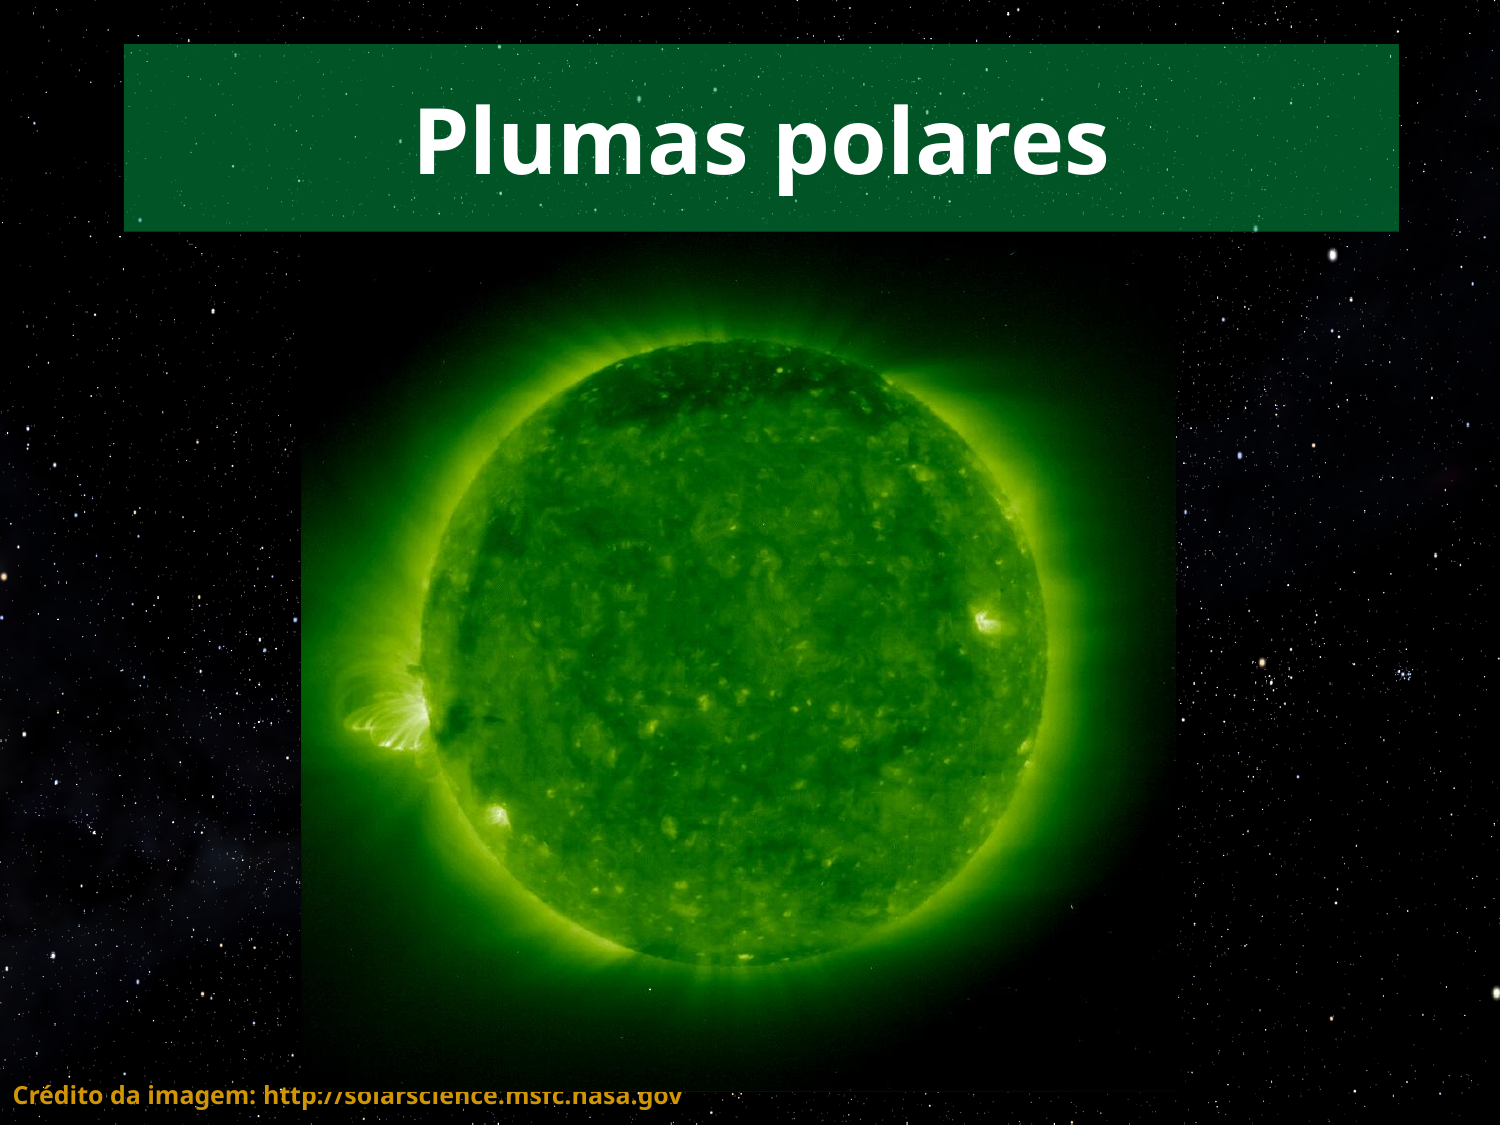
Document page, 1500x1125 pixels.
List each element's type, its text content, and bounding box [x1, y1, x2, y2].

text_box Crédito da imagem: http://solarscience.msfc.nasa.gov [0, 1072, 699, 1117]
title Plumas polares [123, 43, 1400, 232]
picture [0, 0, 1500, 1125]
